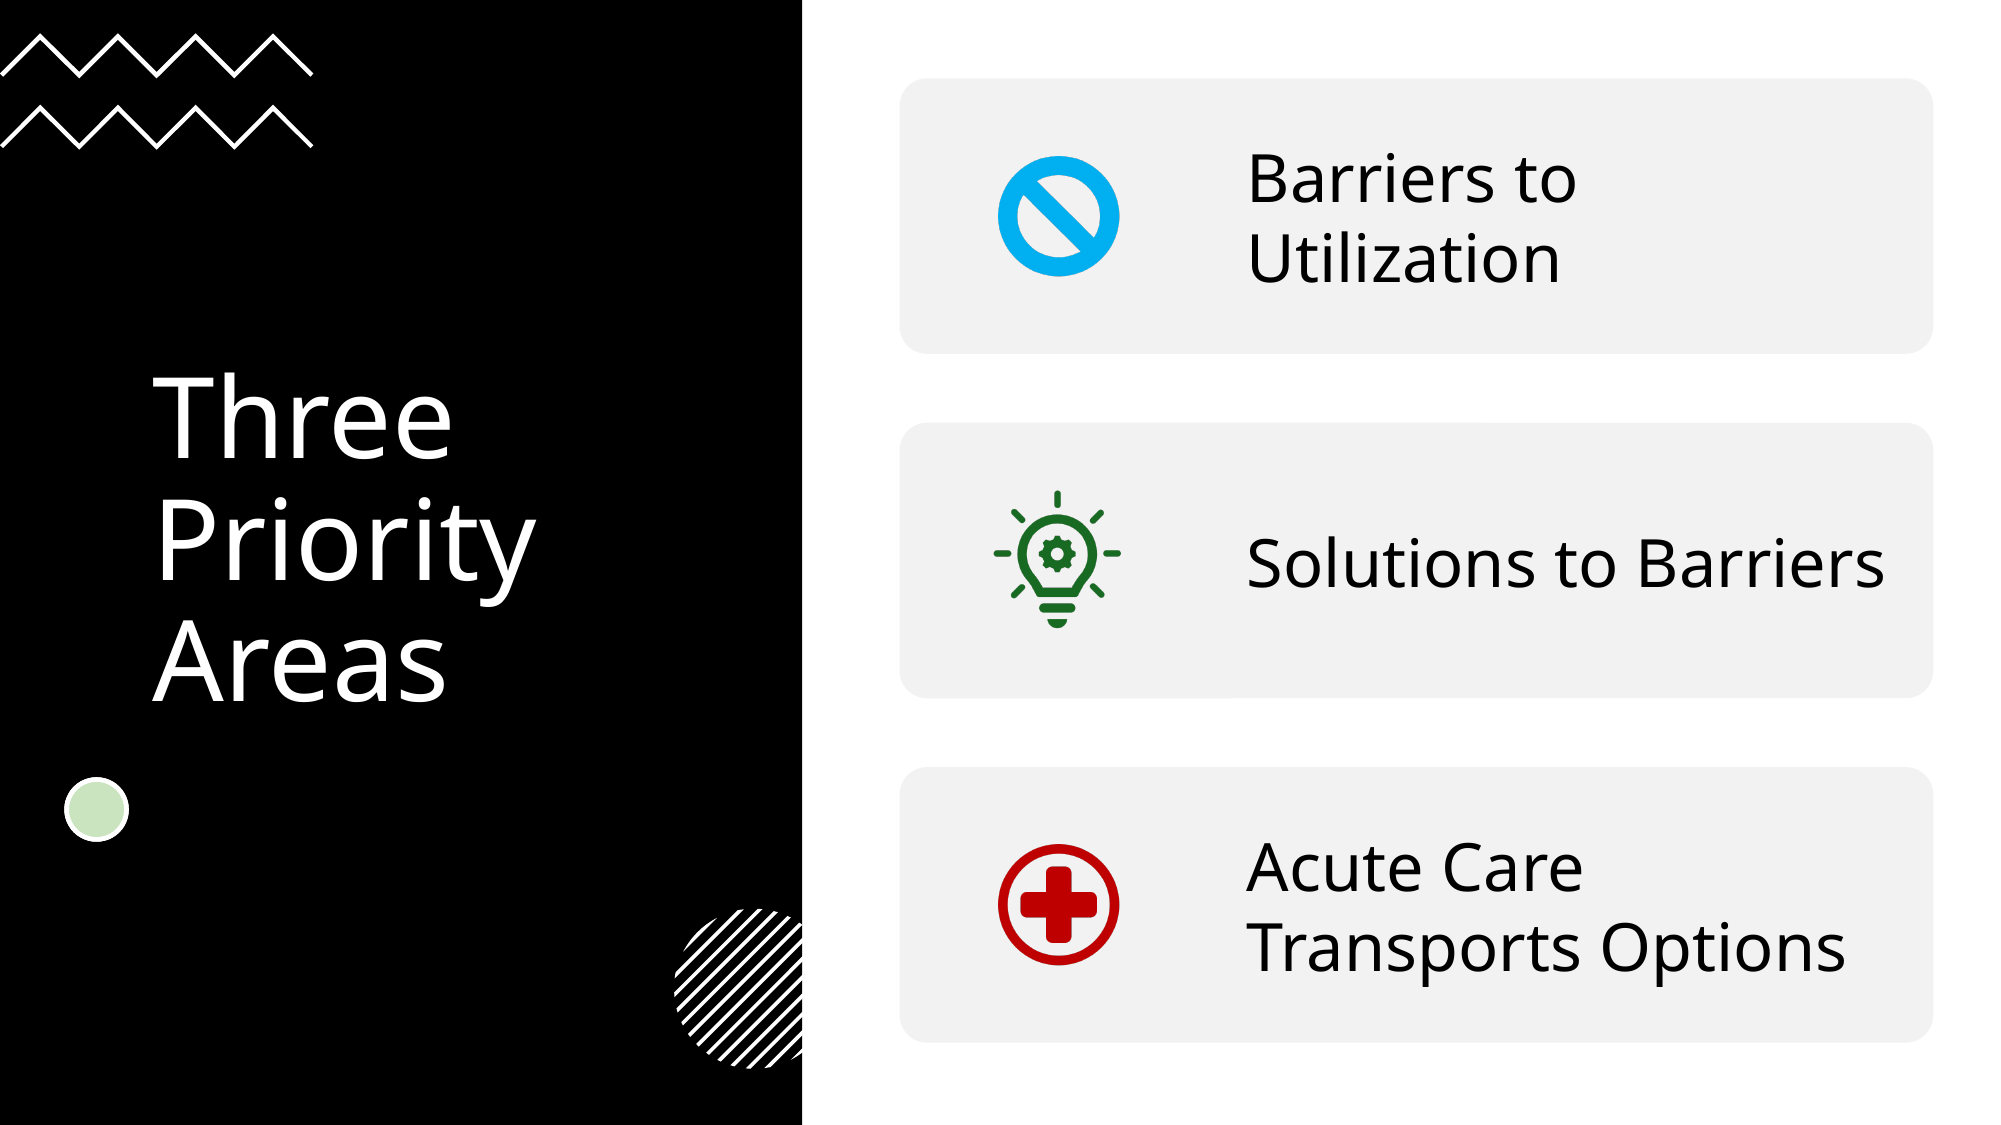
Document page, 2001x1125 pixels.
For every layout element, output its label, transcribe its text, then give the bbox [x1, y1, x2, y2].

text_box [65, 777, 129, 841]
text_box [673, 908, 835, 1070]
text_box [0, 32, 314, 151]
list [899, 77, 1934, 1044]
text_box [0, 0, 804, 1125]
text_box [804, 0, 2000, 1125]
title Three Priority Areas [137, 196, 663, 892]
